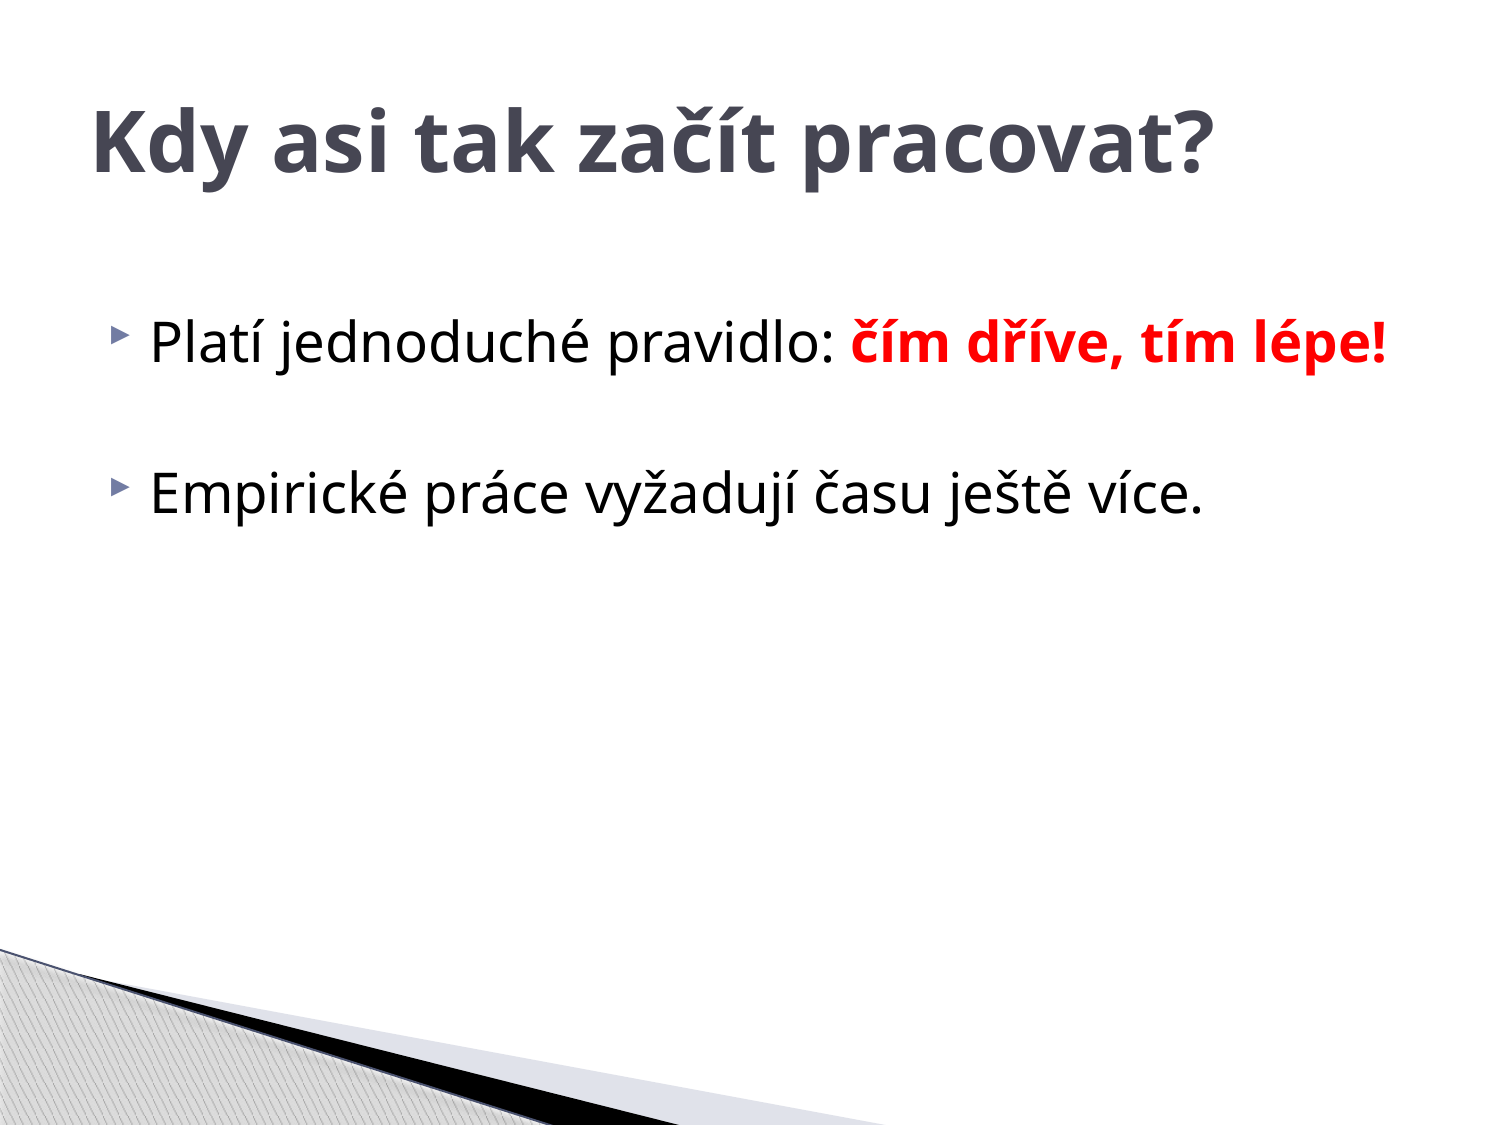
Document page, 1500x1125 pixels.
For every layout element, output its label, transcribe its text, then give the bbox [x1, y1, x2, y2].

list Platí jednoduché pravidlo: čím dříve, tím lépe! Empirické práce vyžadují času ještě více. [74, 222, 1426, 966]
title Kdy asi tak začít pracovat? [75, 45, 1425, 233]
